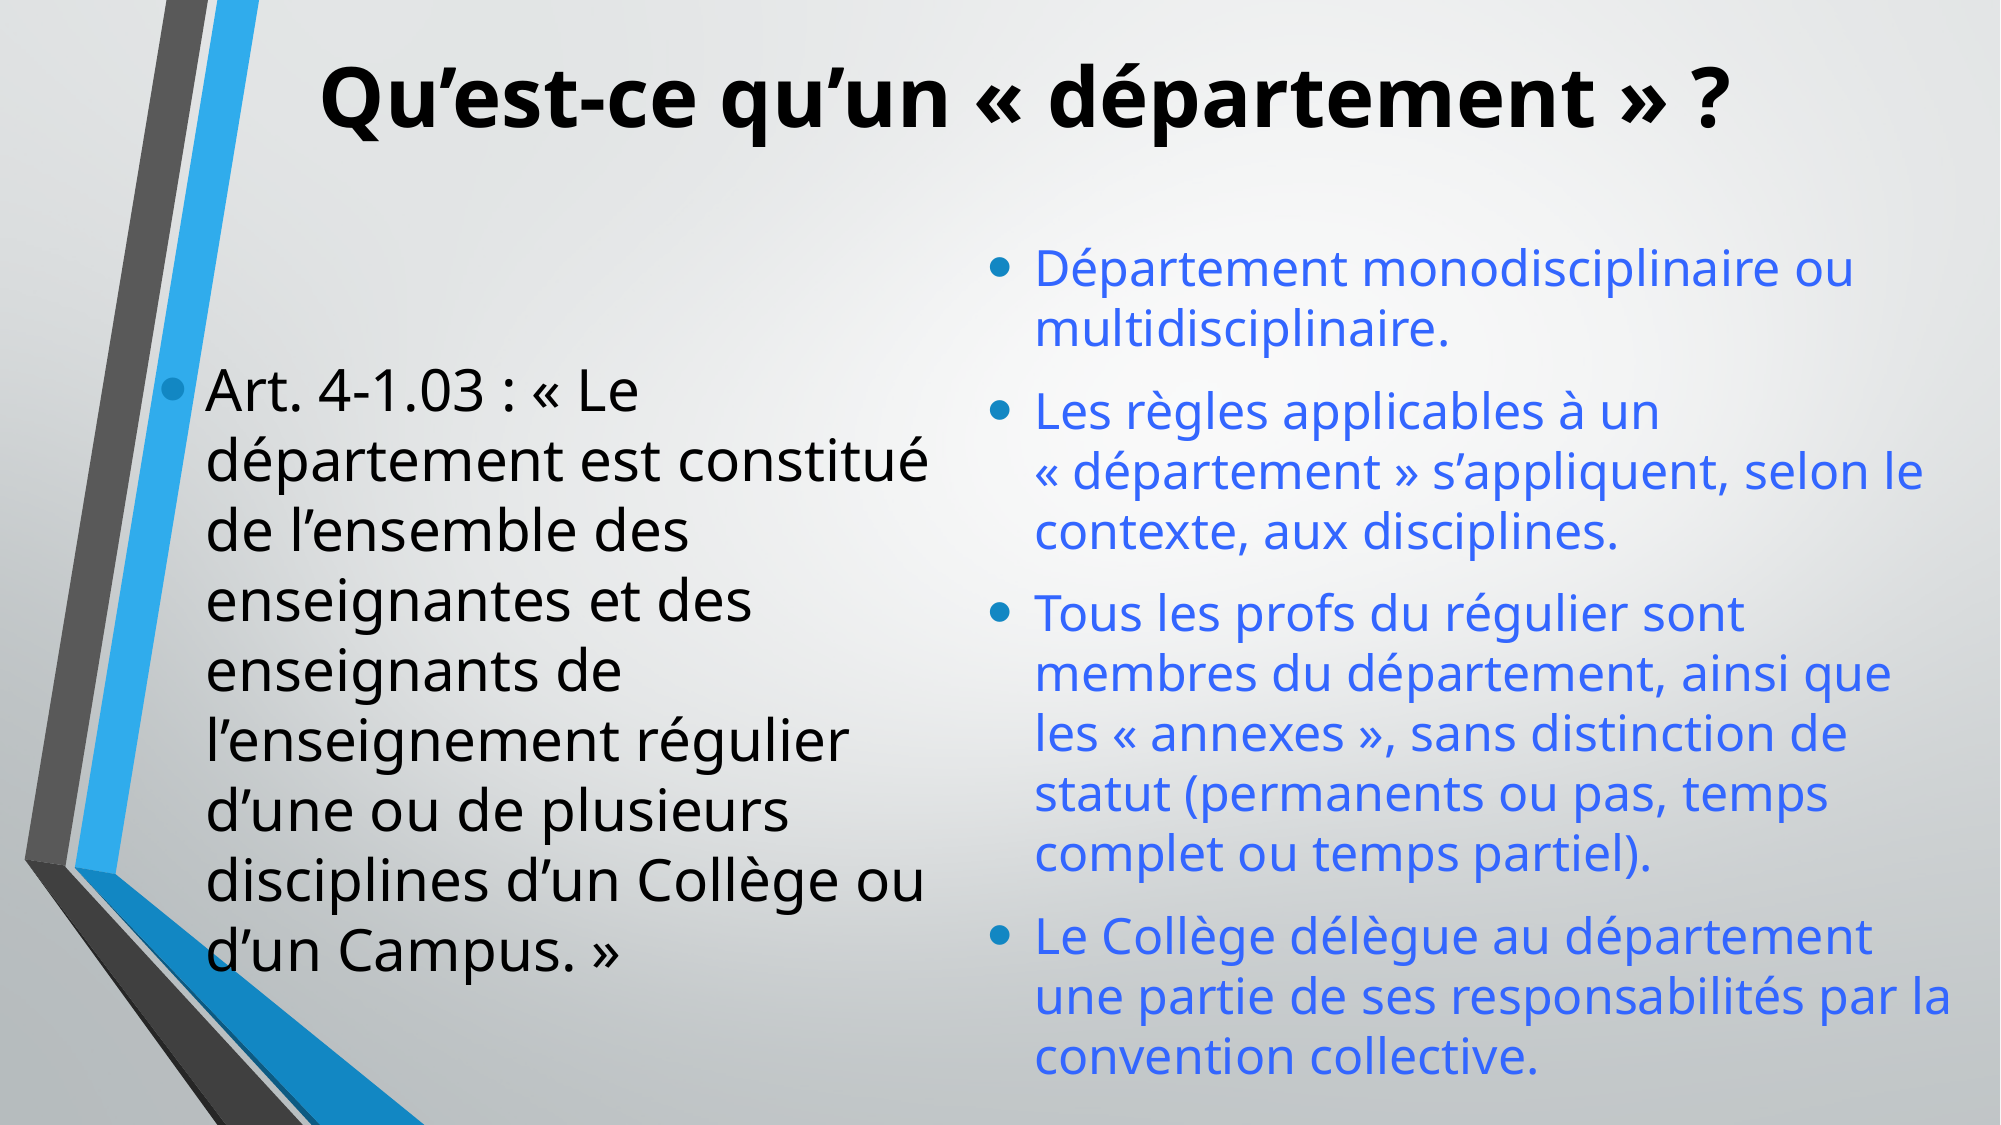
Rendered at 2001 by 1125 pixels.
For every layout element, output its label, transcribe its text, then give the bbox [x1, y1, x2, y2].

title Qu’est-ce qu’un « département » ? [281, 24, 1770, 164]
list Art. 4-1.03 : « Le département est constitué de l’ensemble des enseignantes et des enseignants de l’enseignement régulier d’une ou de plusieurs disciplines d’un Collège ou d’un Campus. » [143, 412, 947, 925]
list Département monodisciplinaire ou multidisciplinaire. Les règles applicables à un « département » s’appliquent, selon le contexte, aux disciplines. Tous les profs du régulier sont membres du département, ainsi que les « annexes », sans distinction de statut (permanents ou pas, temps complet ou temps partiel). Le Collège délègue au département une partie de ses responsabilités par la convention collective. [972, 229, 1973, 1111]
